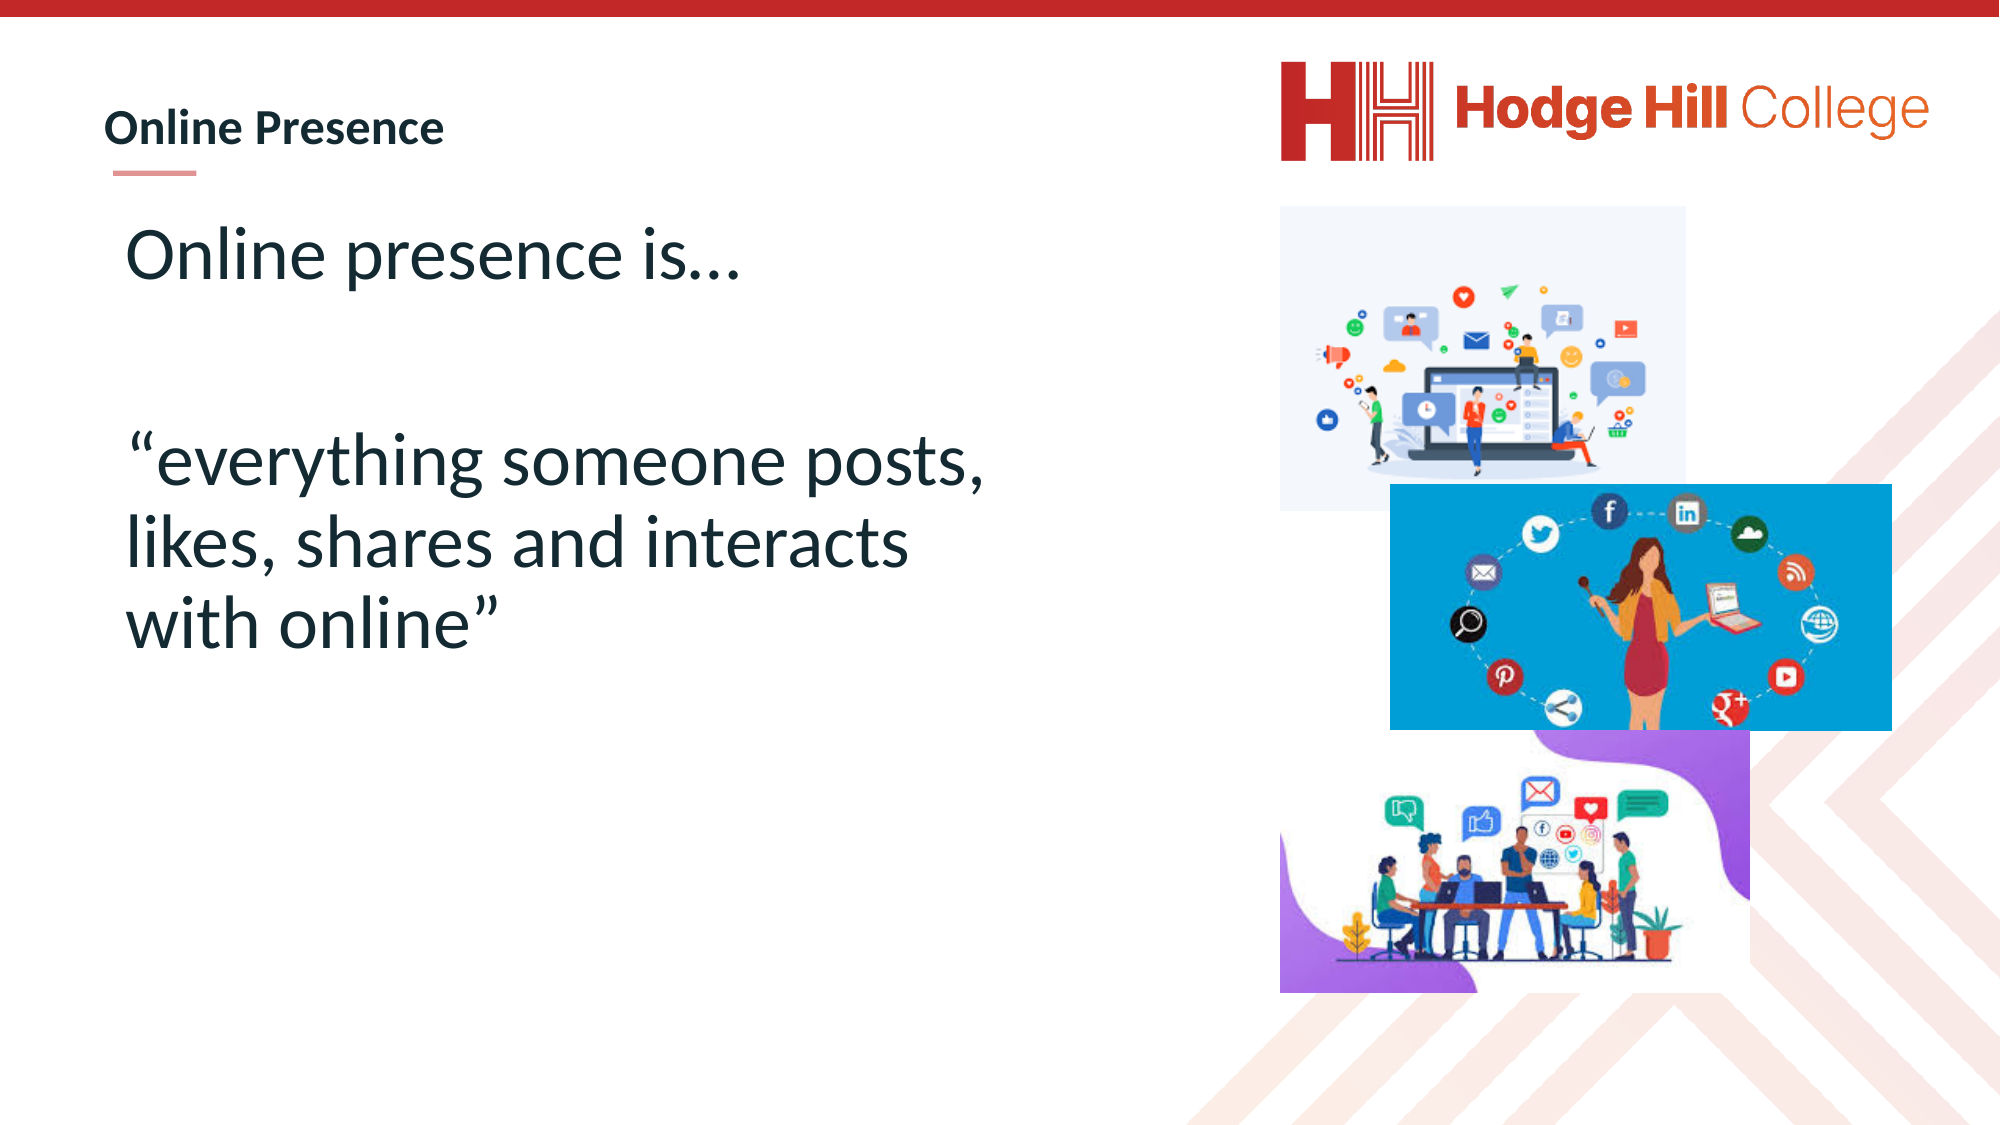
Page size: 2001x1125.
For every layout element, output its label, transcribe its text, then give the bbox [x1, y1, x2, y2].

picture [1073, 198, 2000, 1125]
list Online presence is… “everything someone posts, likes, shares and interacts with online” [110, 219, 1073, 1046]
picture [1280, 61, 1929, 161]
picture [0, 0, 1999, 17]
title Online Presence [102, 29, 1091, 219]
